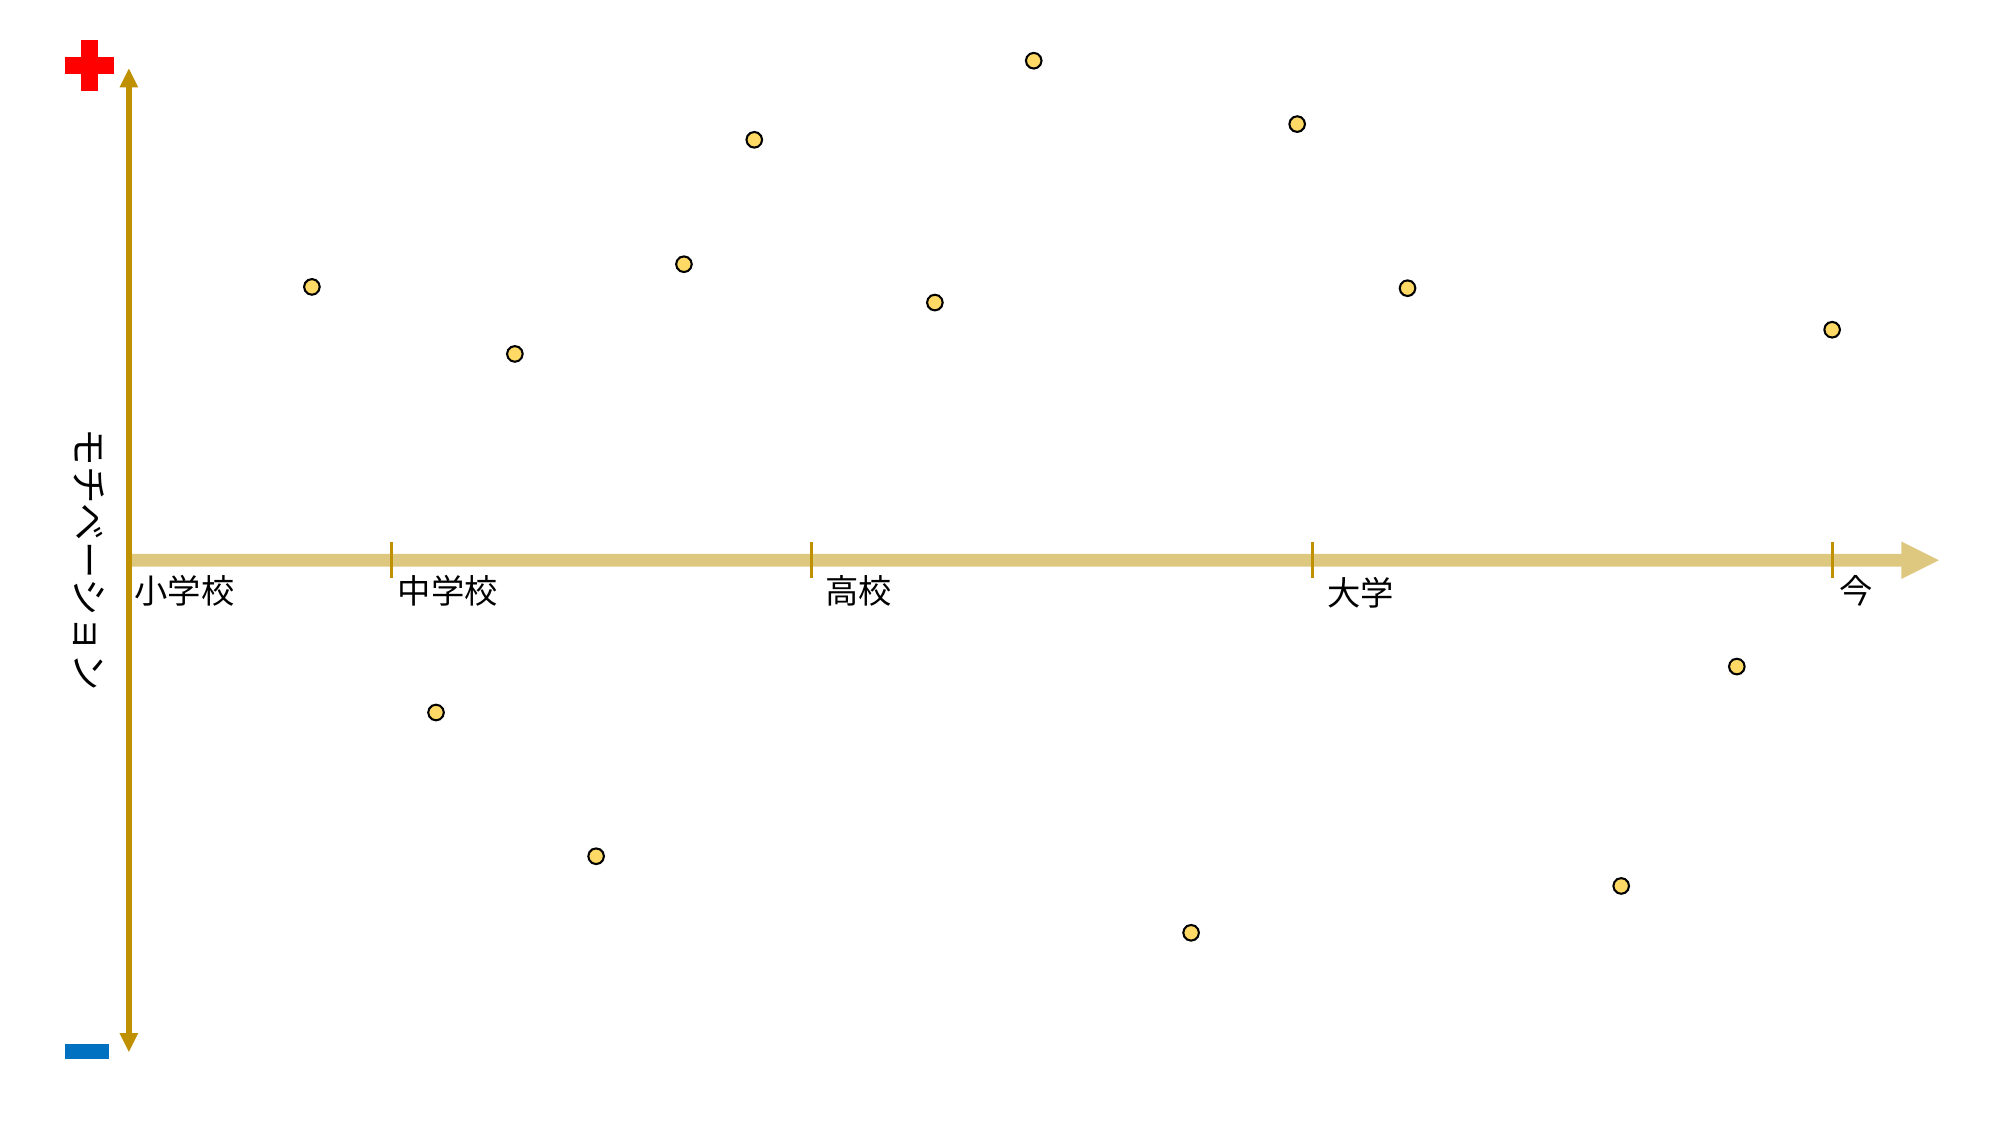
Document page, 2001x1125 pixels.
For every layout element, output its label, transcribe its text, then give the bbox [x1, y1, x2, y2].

text_box 小学校 [129, 562, 268, 618]
text_box [1612, 877, 1631, 895]
text_box 大学 [1312, 564, 1461, 620]
text_box 今 [1824, 562, 1889, 618]
text_box [1727, 657, 1746, 676]
text_box [1398, 279, 1417, 298]
text_box [587, 847, 606, 866]
text_box [675, 255, 693, 274]
text_box [1182, 923, 1201, 942]
text_box [1823, 320, 1842, 339]
text_box [65, 1044, 109, 1059]
text_box [427, 703, 445, 722]
text_box [303, 278, 321, 296]
text_box [745, 130, 764, 149]
text_box [1024, 51, 1043, 70]
text_box 小学校 [119, 562, 128, 618]
text_box 高校 [811, 562, 959, 618]
text_box [65, 40, 114, 91]
text_box [505, 345, 524, 363]
text_box [1288, 115, 1307, 133]
text_box 中学校 [383, 562, 531, 618]
text_box [925, 293, 944, 312]
text_box モチベーション [44, 414, 121, 707]
